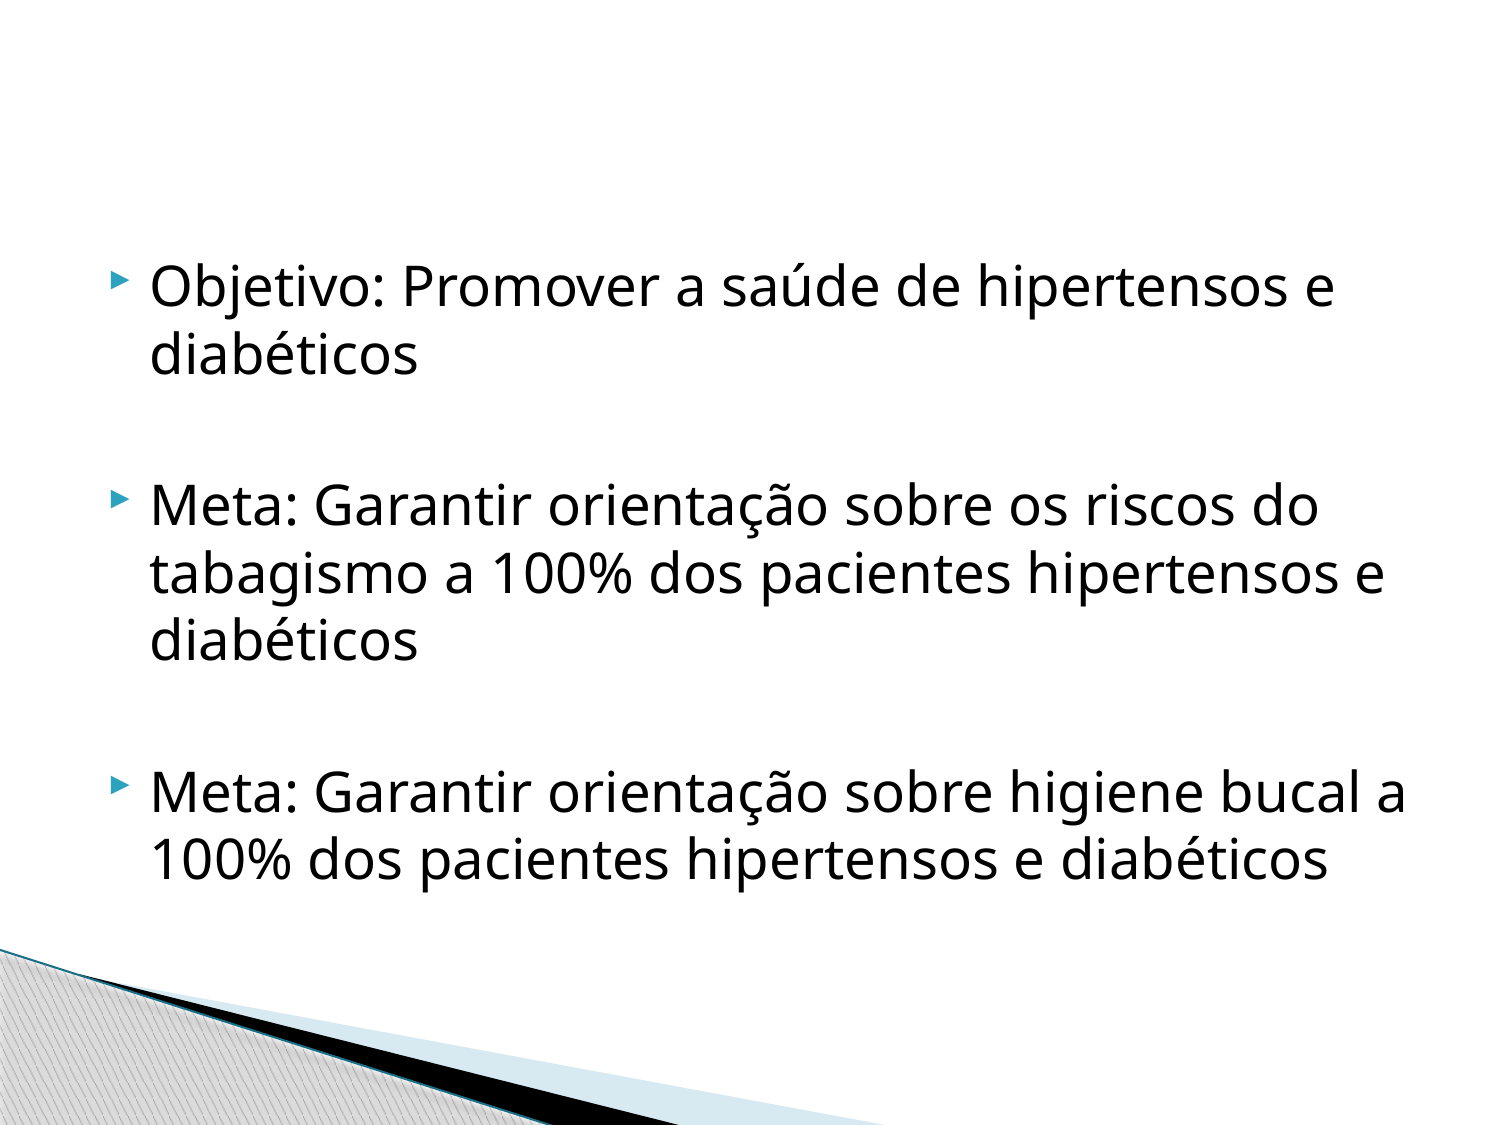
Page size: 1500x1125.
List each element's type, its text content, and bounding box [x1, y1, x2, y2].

list Objetivo: Promover a saúde de hipertensos e diabéticos Meta: Garantir orientação sobre os riscos do tabagismo a 100% dos pacientes hipertensos e diabéticos Meta: Garantir orientação sobre higiene bucal a 100% dos pacientes hipertensos e diabéticos [75, 243, 1425, 986]
